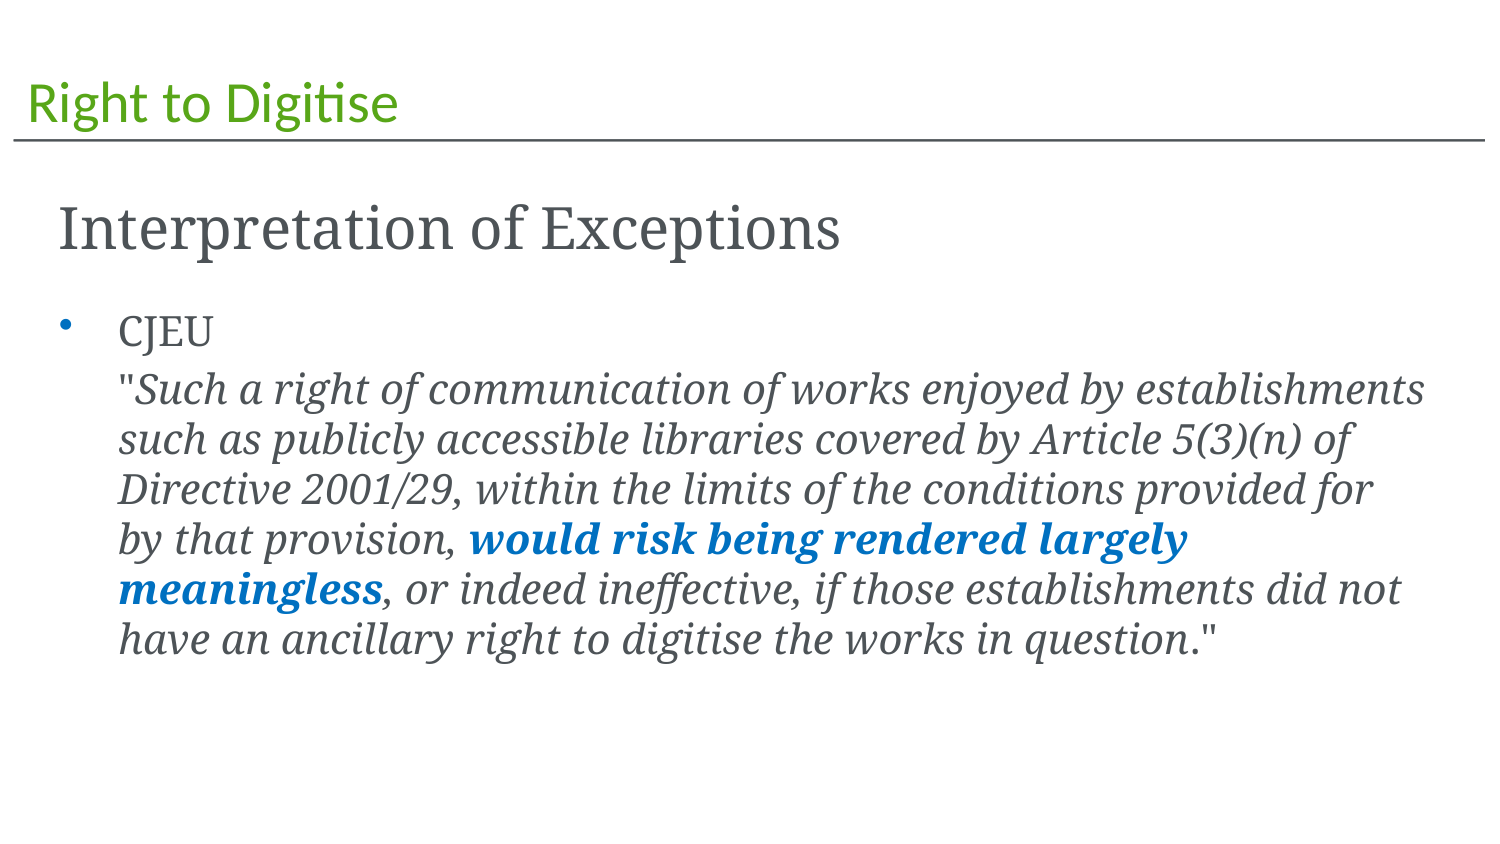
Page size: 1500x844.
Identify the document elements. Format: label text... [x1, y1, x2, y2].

text_box [0, 175, 1445, 797]
text_box Interpretation of Exceptions CJEU "Such a right of communication of works enjoyed by establishments such as publicly accessible libraries covered by Article 5(3)(n) of Directive 2001/29, within the limits of the conditions provided for by that provision, would risk being rendered largely meaningless, or indeed ineffective, if those establishments did not have an ancillary right to digitise the works in question." [43, 183, 1445, 811]
title Right to Digitise [26, 0, 1499, 142]
